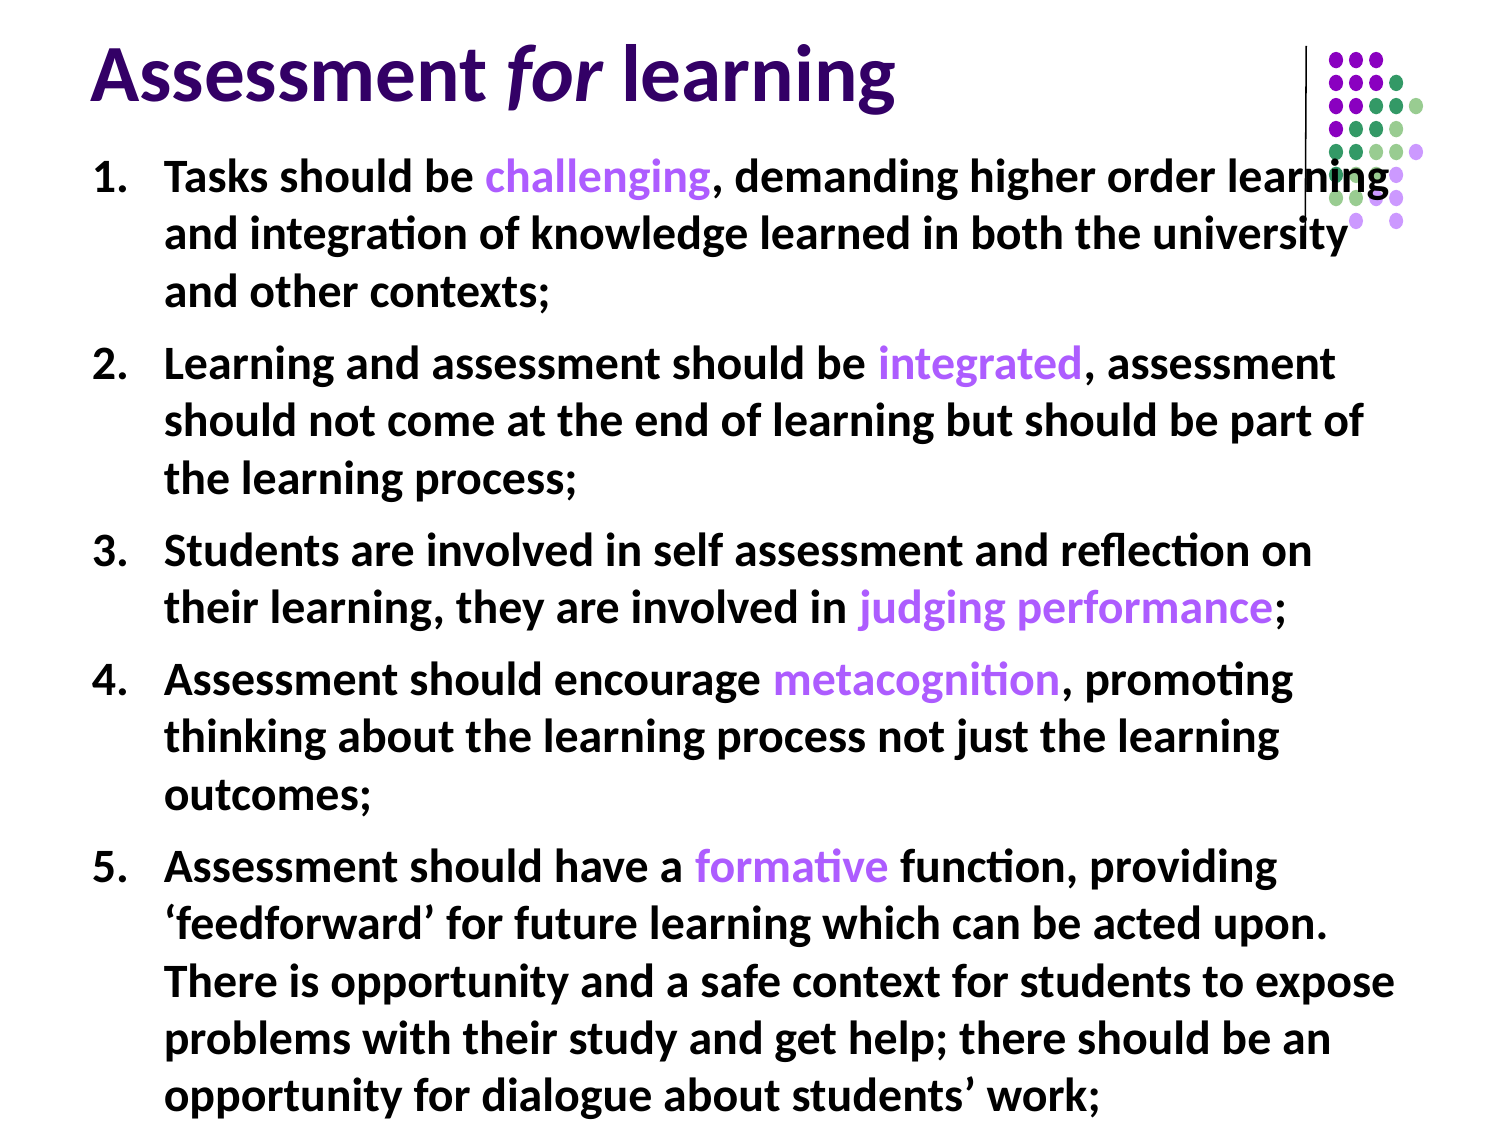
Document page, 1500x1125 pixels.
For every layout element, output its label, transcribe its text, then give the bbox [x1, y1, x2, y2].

title Assessment for learning [75, 20, 1313, 126]
list 1. Tasks should be challenging, demanding higher order learning and integration of knowledge learned in both the university and other contexts; 2. Learning and assessment should be integrated, assessment should not come at the end of learning but should be part of the learning process; 3. Students are involved in self assessment and reflection on their learning, they are involved in judging performance; 4. Assessment should encourage metacognition, promoting thinking about the learning process not just the learning outcomes; 5. Assessment should have a formative function, providing ‘feedforward’ for future learning which can be acted upon. There is opportunity and a safe context for students to expose problems with their study and get help; there should be an opportunity for dialogue about students’ work; [76, 137, 1427, 1018]
